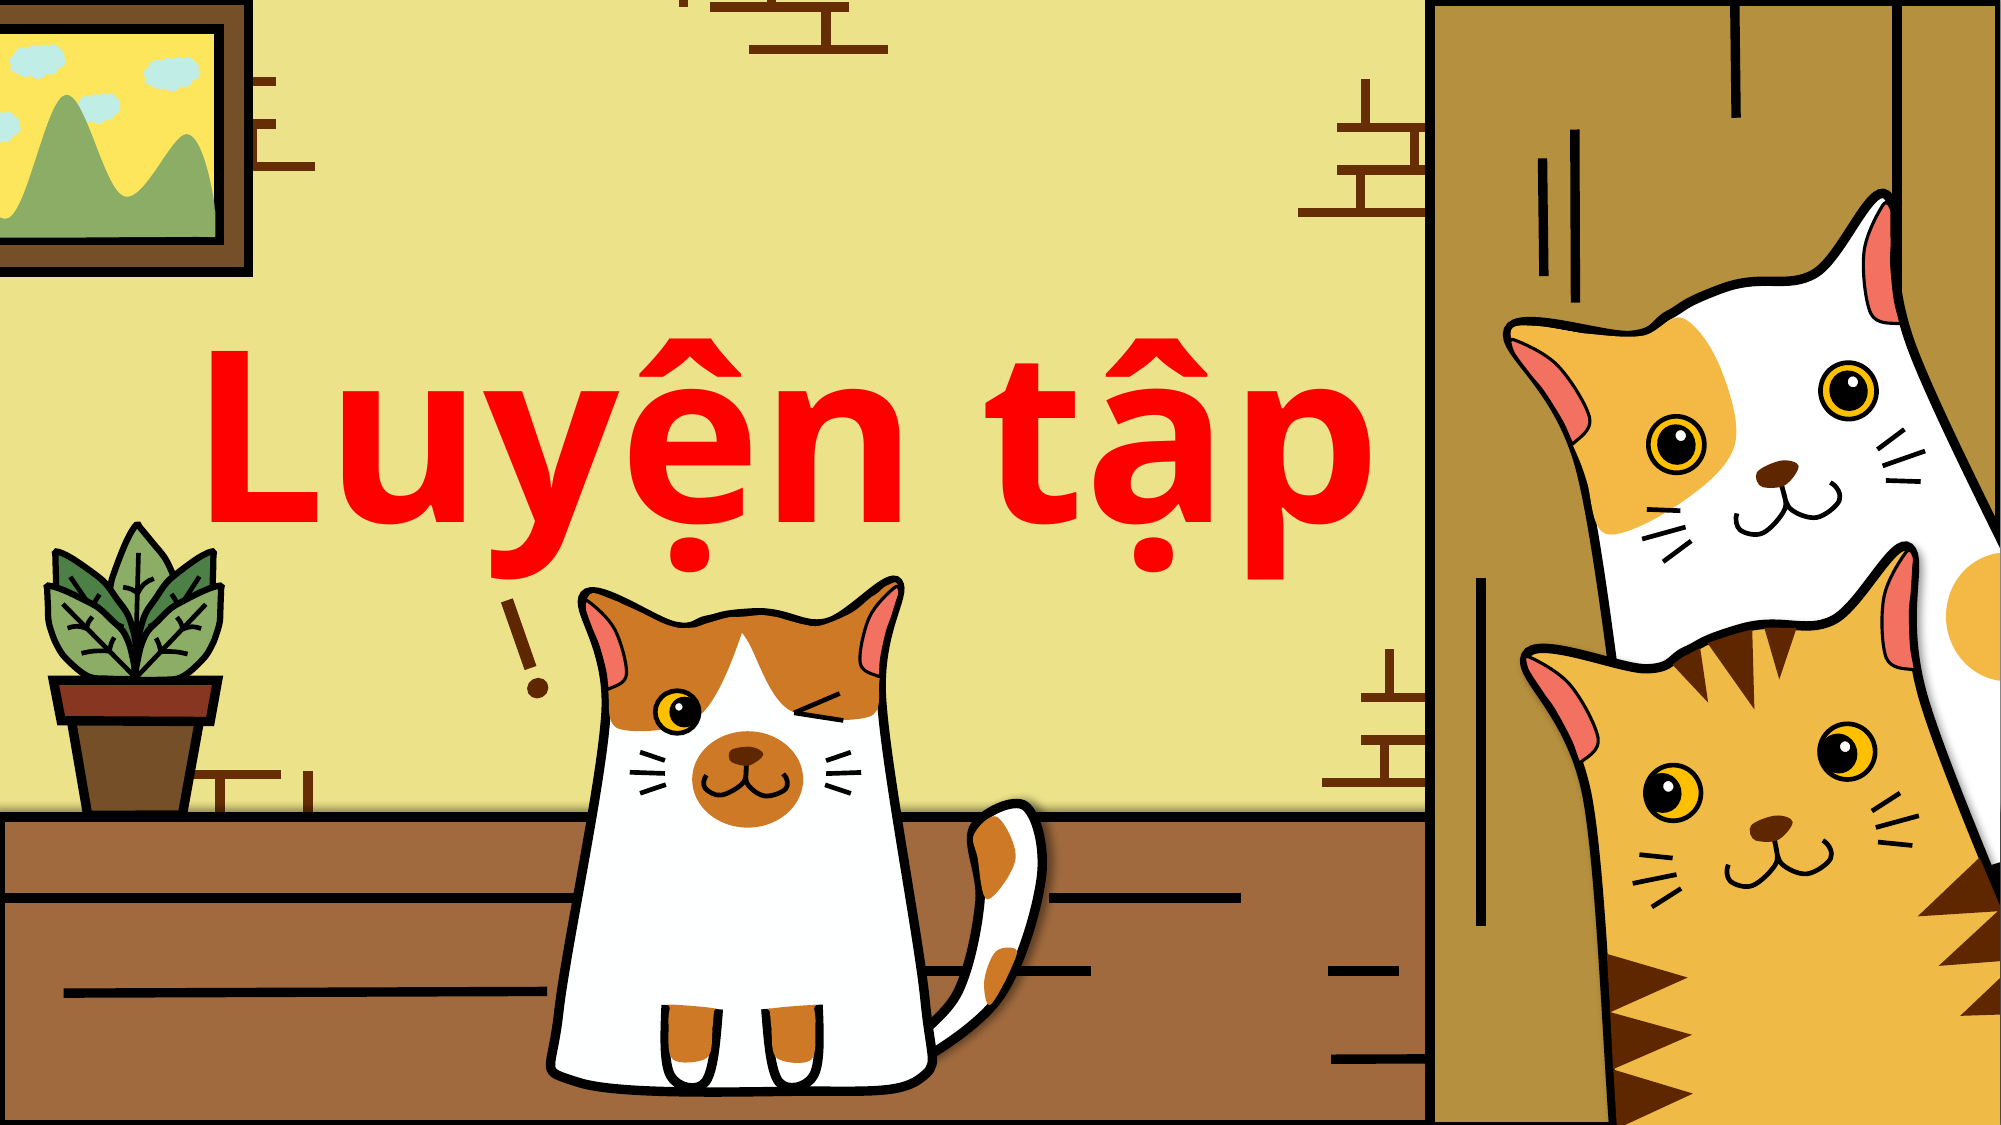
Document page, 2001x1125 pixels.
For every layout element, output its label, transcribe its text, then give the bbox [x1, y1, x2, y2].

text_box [1550, 235, 2000, 581]
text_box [0, 0, 249, 272]
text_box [550, 580, 1043, 1093]
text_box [507, 600, 534, 701]
text_box Luyện tập [175, 275, 1396, 578]
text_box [1549, 581, 2000, 1125]
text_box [46, 543, 222, 816]
